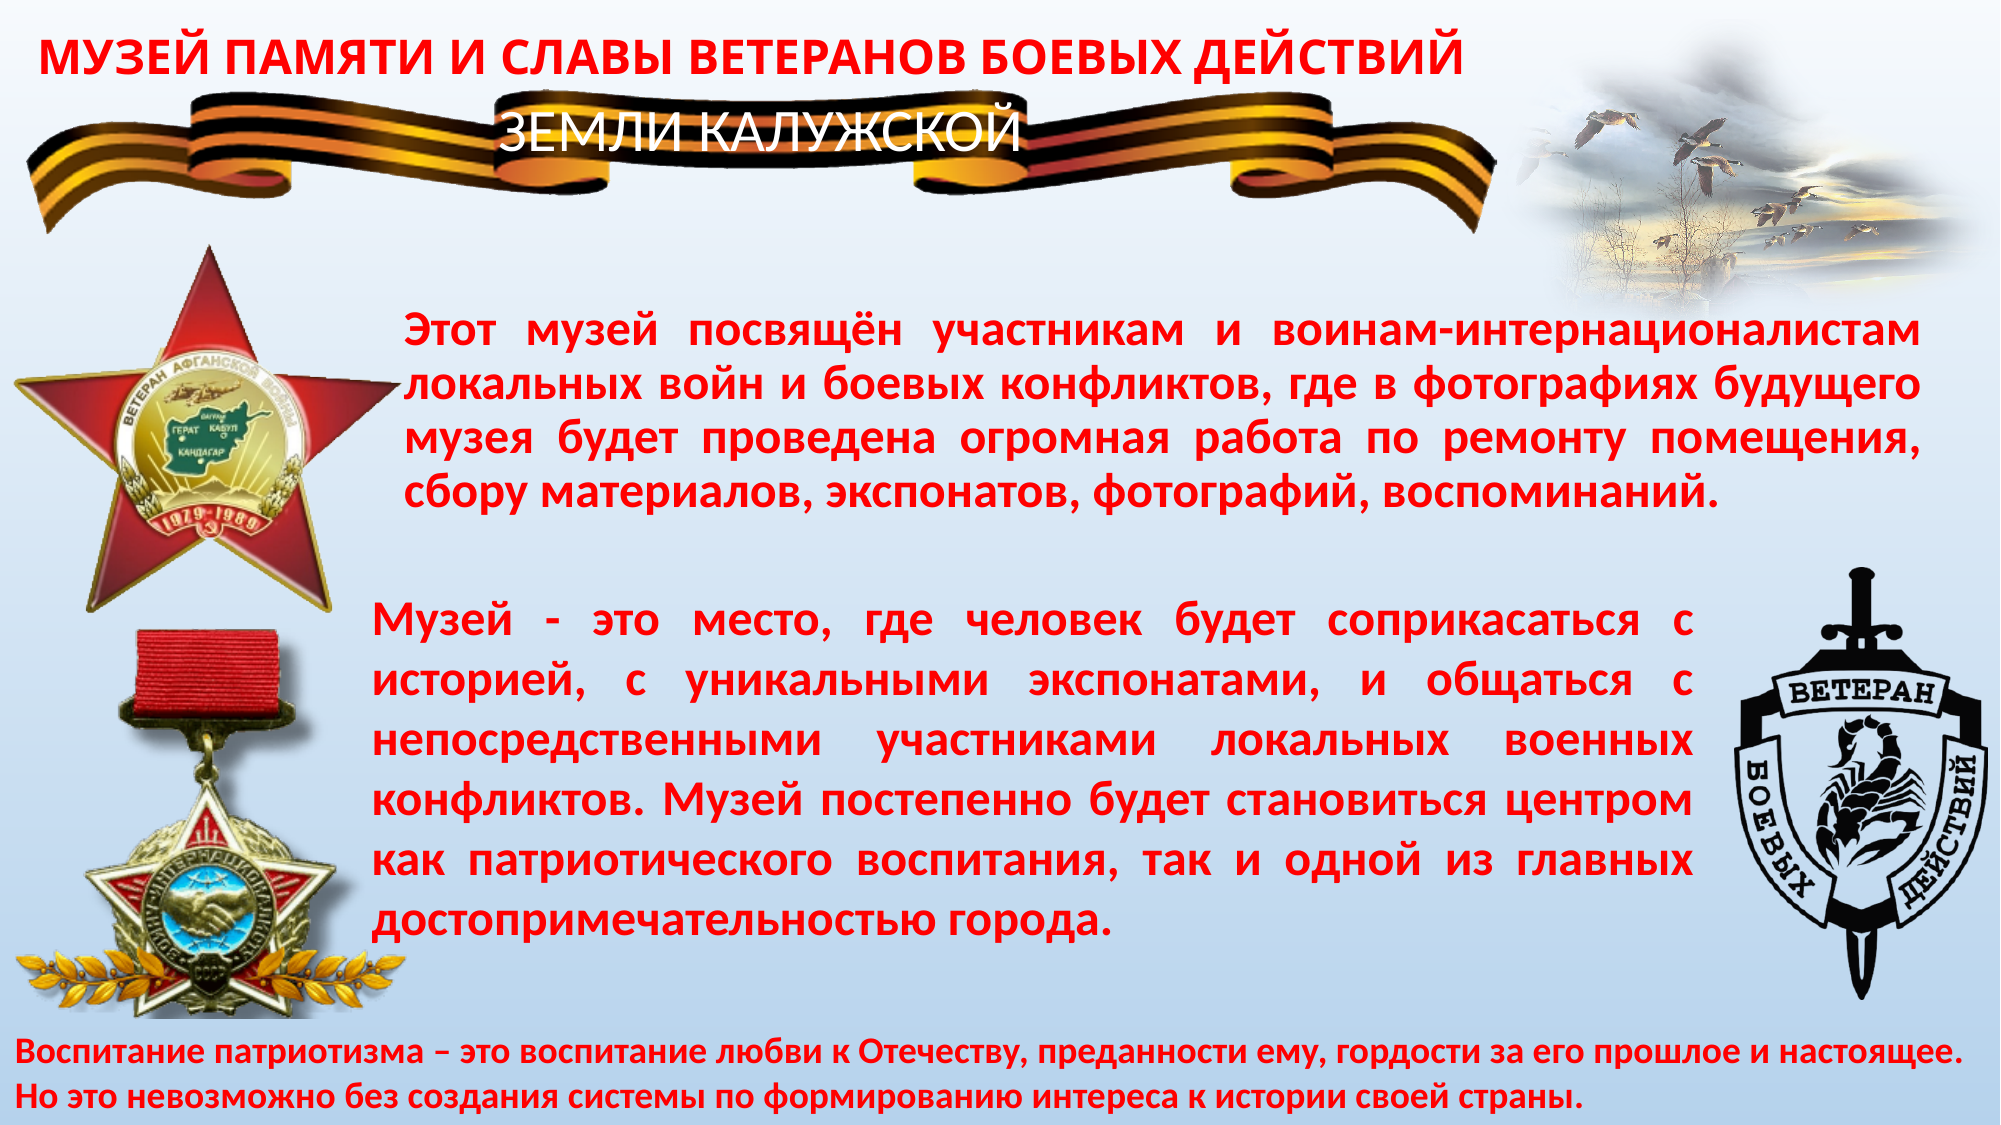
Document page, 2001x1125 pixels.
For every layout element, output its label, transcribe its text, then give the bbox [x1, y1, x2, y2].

text_box Этот музей посвящён участникам и воинам-интернационалистам локальных войн и боевых конфликтов, где в фотографиях будущего музея будет проведена огромная работа по ремонту помещения, сбору материалов, экспонатов, фотографий, воспоминаний. [433, 303, 1938, 526]
text_box Воспитание патриотизма – это воспитание любви к Отечеству, преданности ему, гордости за его прошлое и настоящее. Но это невозможно без создания системы по формированию интереса к истории своей страны. [0, 1018, 2000, 1124]
picture [1734, 567, 1988, 1000]
picture [0, 0, 2000, 1019]
text_box Музей - это место, где человек будет соприкасаться с историей, с уникальными экспонатами, и общаться с непосредственными участниками локальных военных конфликтов. Музей постепенно будет становиться центром как патриотического воспитания, так и одной из главных достопримечательностью города. [407, 578, 1709, 1014]
